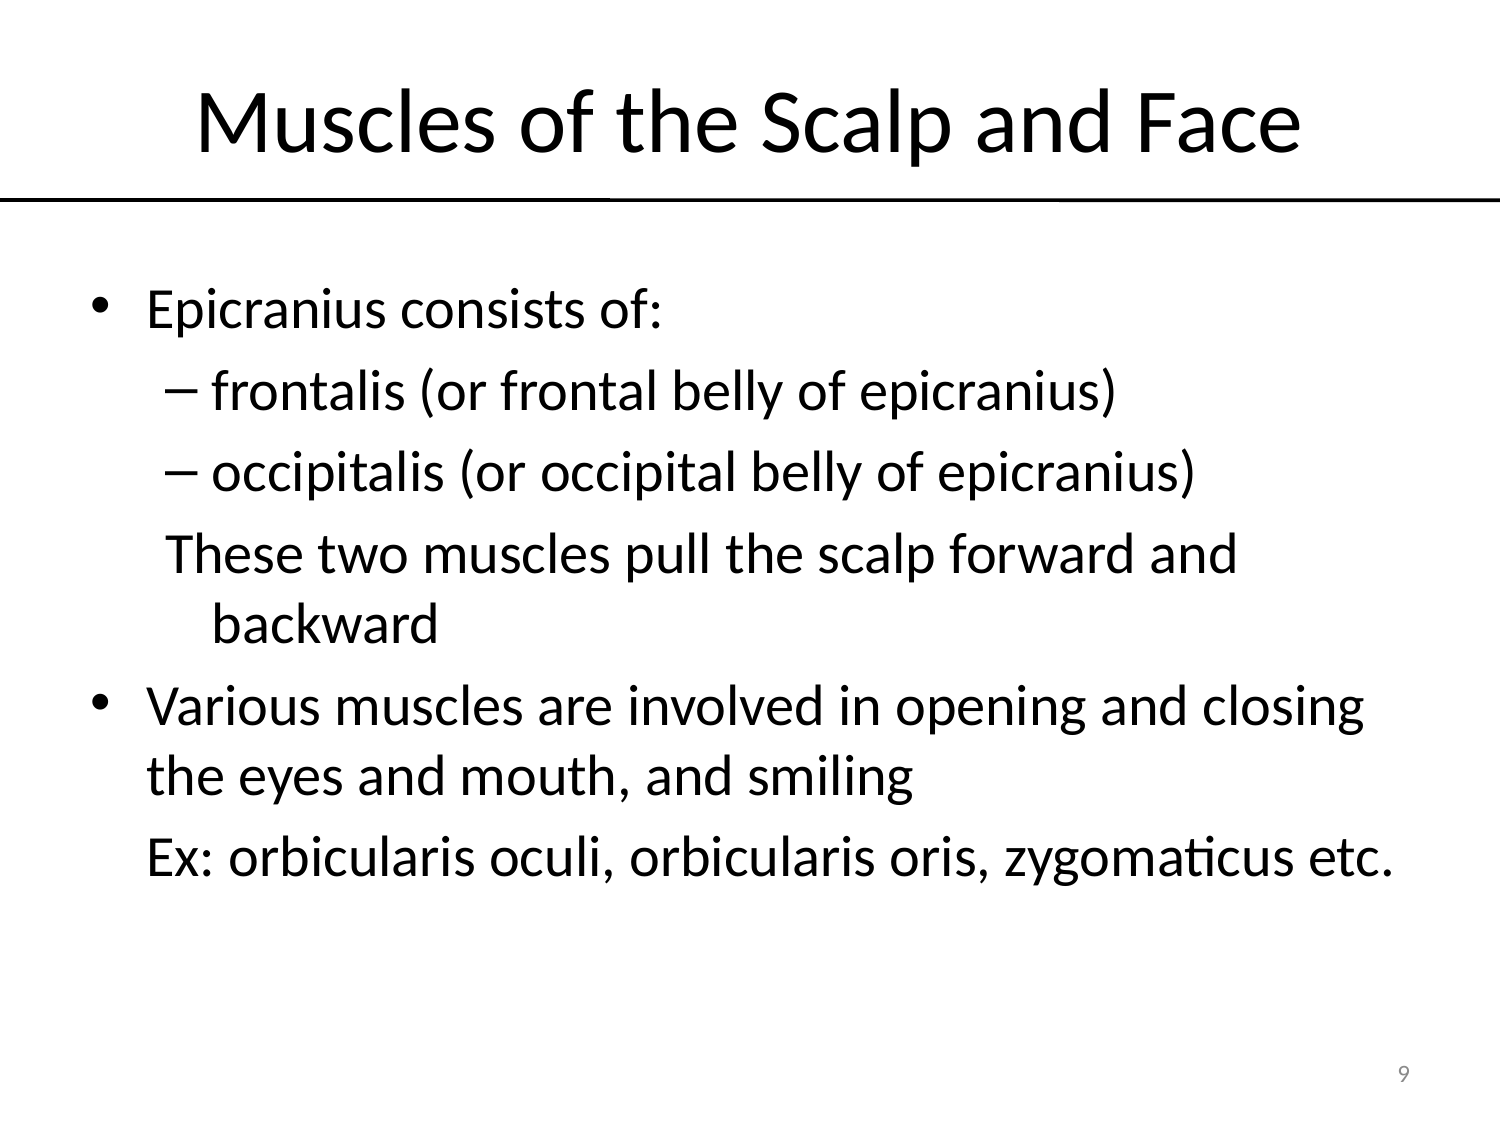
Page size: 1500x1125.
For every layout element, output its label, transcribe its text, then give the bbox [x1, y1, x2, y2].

slide_number 9 [1074, 1042, 1425, 1103]
list Epicranius consists of: frontalis (or frontal belly of epicranius) occipitalis (or occipital belly of epicranius) These two muscles pull the scalp forward and backward Various muscles are involved in opening and closing the eyes and mouth, and smiling Ex: orbicularis oculi, orbicularis oris, zygomaticus etc. [75, 262, 1438, 1000]
title Muscles of the Scalp and Face [75, 45, 1425, 188]
